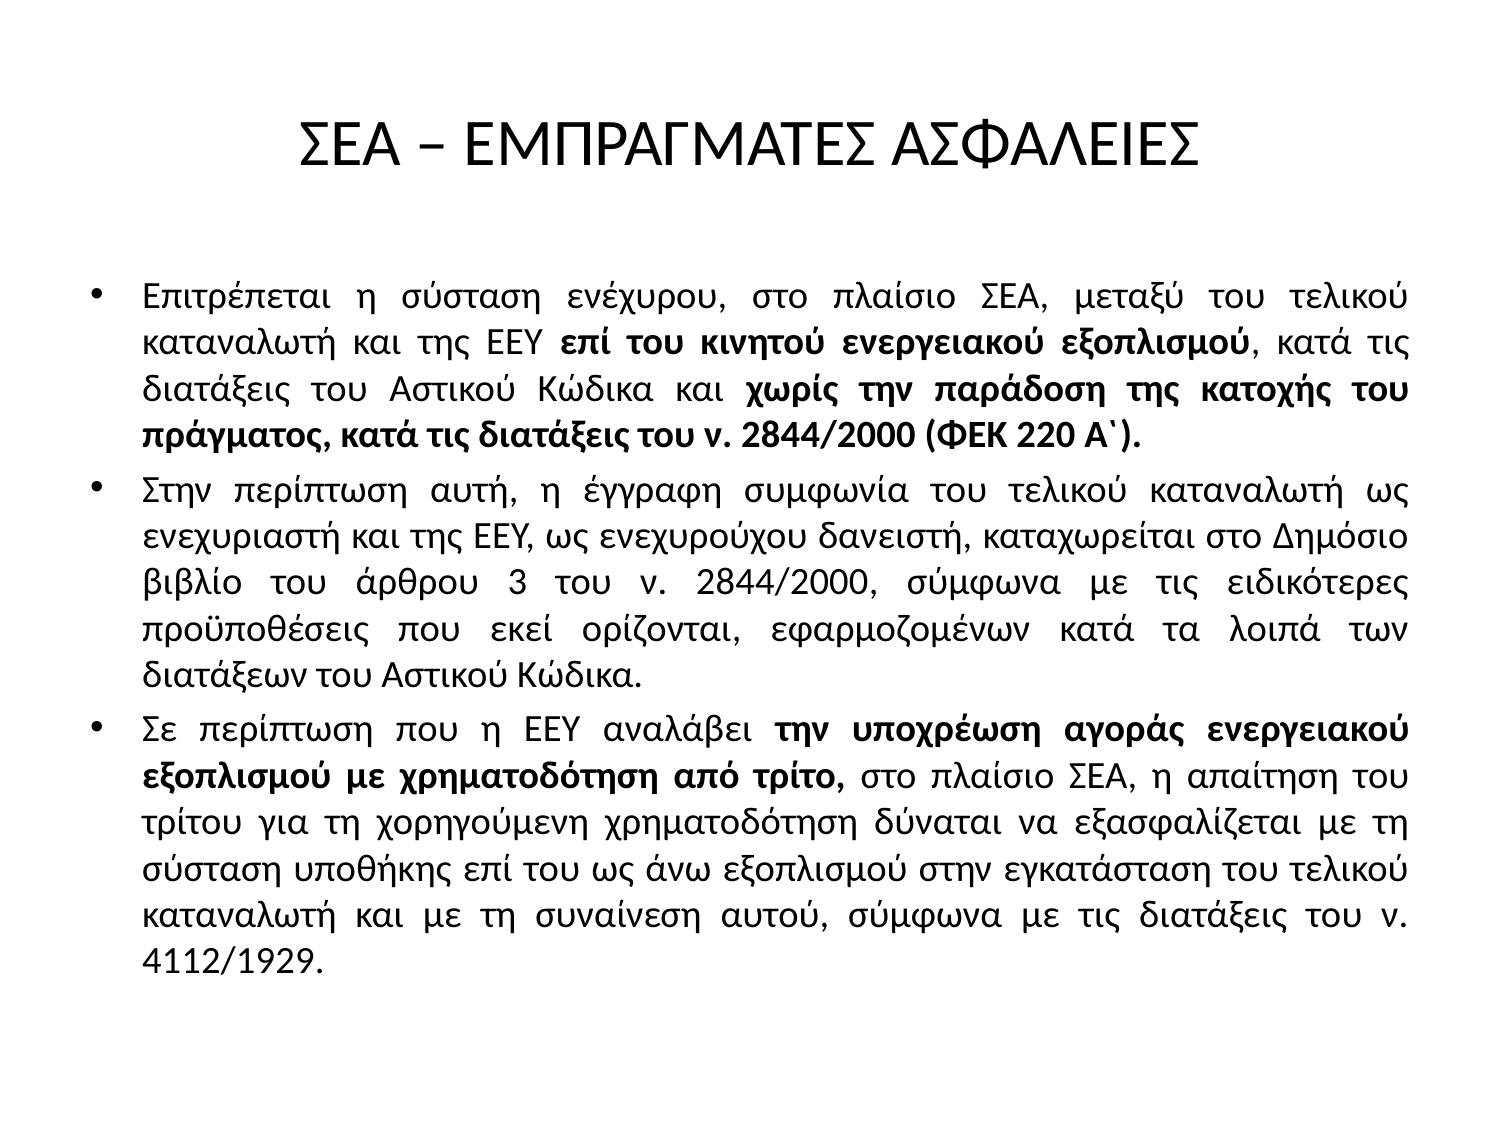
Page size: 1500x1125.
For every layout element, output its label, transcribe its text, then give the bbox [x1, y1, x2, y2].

list Επιτρέπεται η σύσταση ενέχυρου, στο πλαίσιο ΣΕΑ, μεταξύ του τελικού καταναλωτή και της ΕΕΥ επί του κινητού ενεργειακού εξοπλισμού, κατά τις διατάξεις του Αστικού Κώδικα και χωρίς την παράδοση της κατοχής του πράγματος, κατά τις διατάξεις του ν. 2844/2000 (ΦΕΚ 220 Α`). Στην περίπτωση αυτή, η έγγραφη συμφωνία του τελικού καταναλωτή ως ενεχυριαστή και της ΕΕΥ, ως ενεχυρούχου δανειστή, καταχωρείται στο Δημόσιο βιβλίο του άρθρου 3 του ν. 2844/2000, σύμφωνα με τις ειδικότερες προϋποθέσεις που εκεί ορίζονται, εφαρμοζομένων κατά τα λοιπά των διατάξεων του Αστικού Κώδικα. Σε περίπτωση που η ΕΕΥ αναλάβει την υποχρέωση αγοράς ενεργειακού εξοπλισμού με χρηματοδότηση από τρίτο, στο πλαίσιο ΣΕΑ, η απαίτηση του τρίτου για τη χορηγούμενη χρηματοδότηση δύναται να εξασφαλίζεται με τη σύσταση υποθήκης επί του ως άνω εξοπλισμού στην εγκατάσταση του τελικού καταναλωτή και με τη συναίνεση αυτού, σύμφωνα με τις διατάξεις του ν. 4112/1929. [75, 262, 1425, 1005]
title ΣΕΑ – ΕΜΠΡΑΓΜΑΤΕΣ ΑΣΦΑΛΕΙΕΣ [75, 45, 1425, 233]
